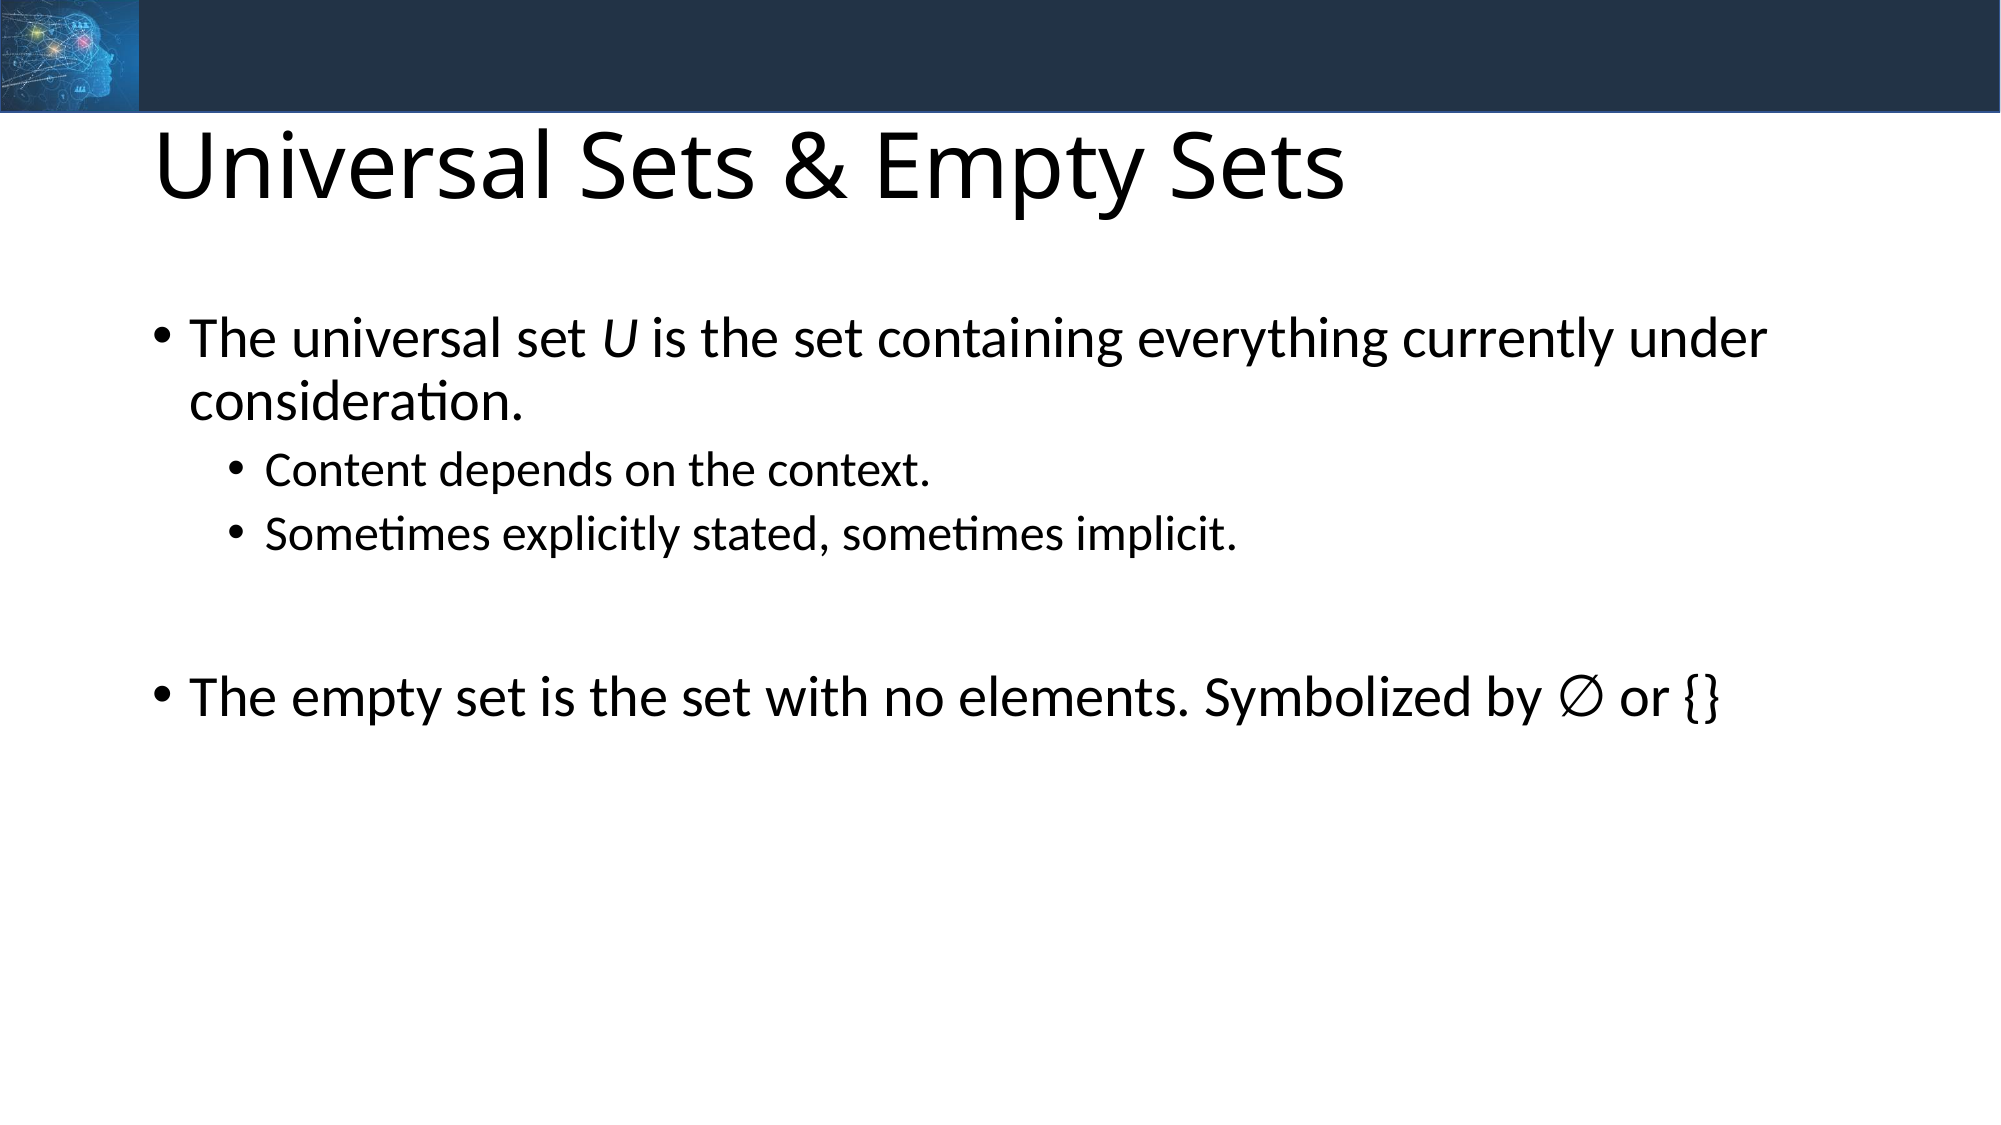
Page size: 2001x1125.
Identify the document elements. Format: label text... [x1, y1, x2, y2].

picture [2, 0, 139, 111]
title Universal Sets & Empty Sets [137, 59, 1863, 278]
list The universal set U is the set containing everything currently under consideration. Content depends on the context. Sometimes explicitly stated, sometimes implicit. The empty set is the set with no elements. Symbolized by ∅ or {} [137, 299, 1863, 1014]
